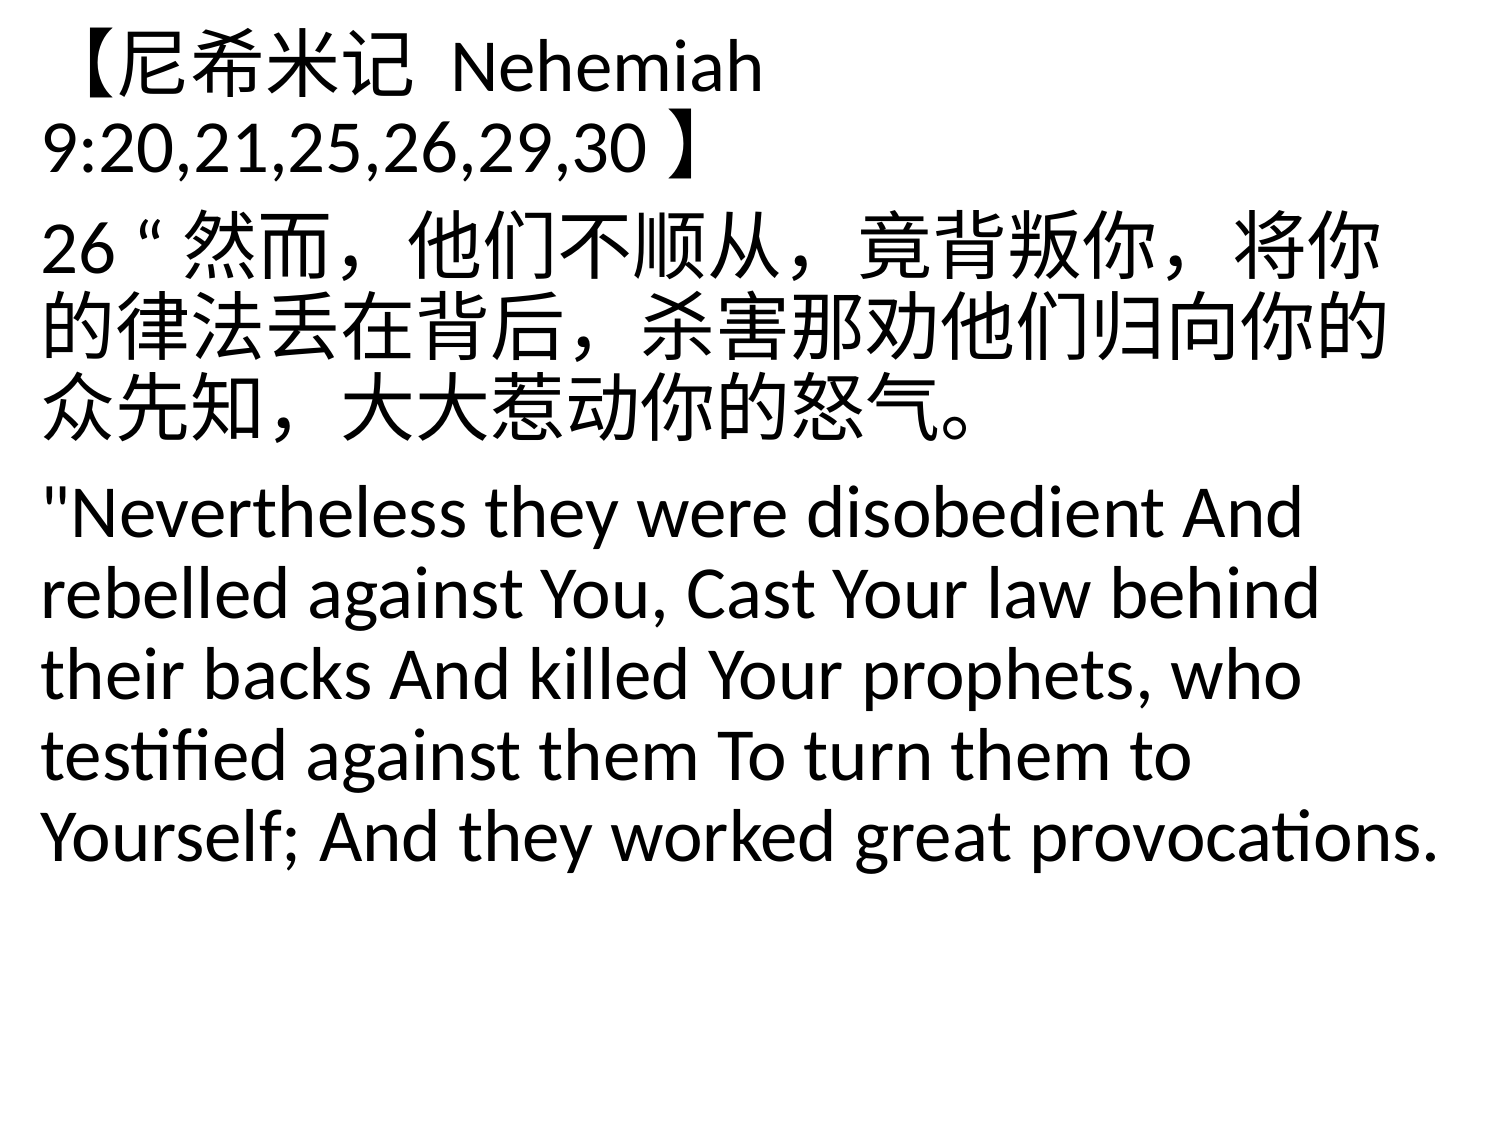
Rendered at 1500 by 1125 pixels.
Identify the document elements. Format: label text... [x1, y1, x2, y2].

subtitle 【尼希米记 Nehemiah 9:20,21,25,26,29,30】 26 “然而，他们不顺从，竟背叛你，将你的律法丢在背后，杀害那劝他们归向你的众先知，大大惹动你的怒气。 "Nevertheless they were disobedient And rebelled against You, Cast Your law behind their backs And killed Your prophets, who testified against them To turn them to Yourself; And they worked great provocations. [25, 18, 1461, 1125]
